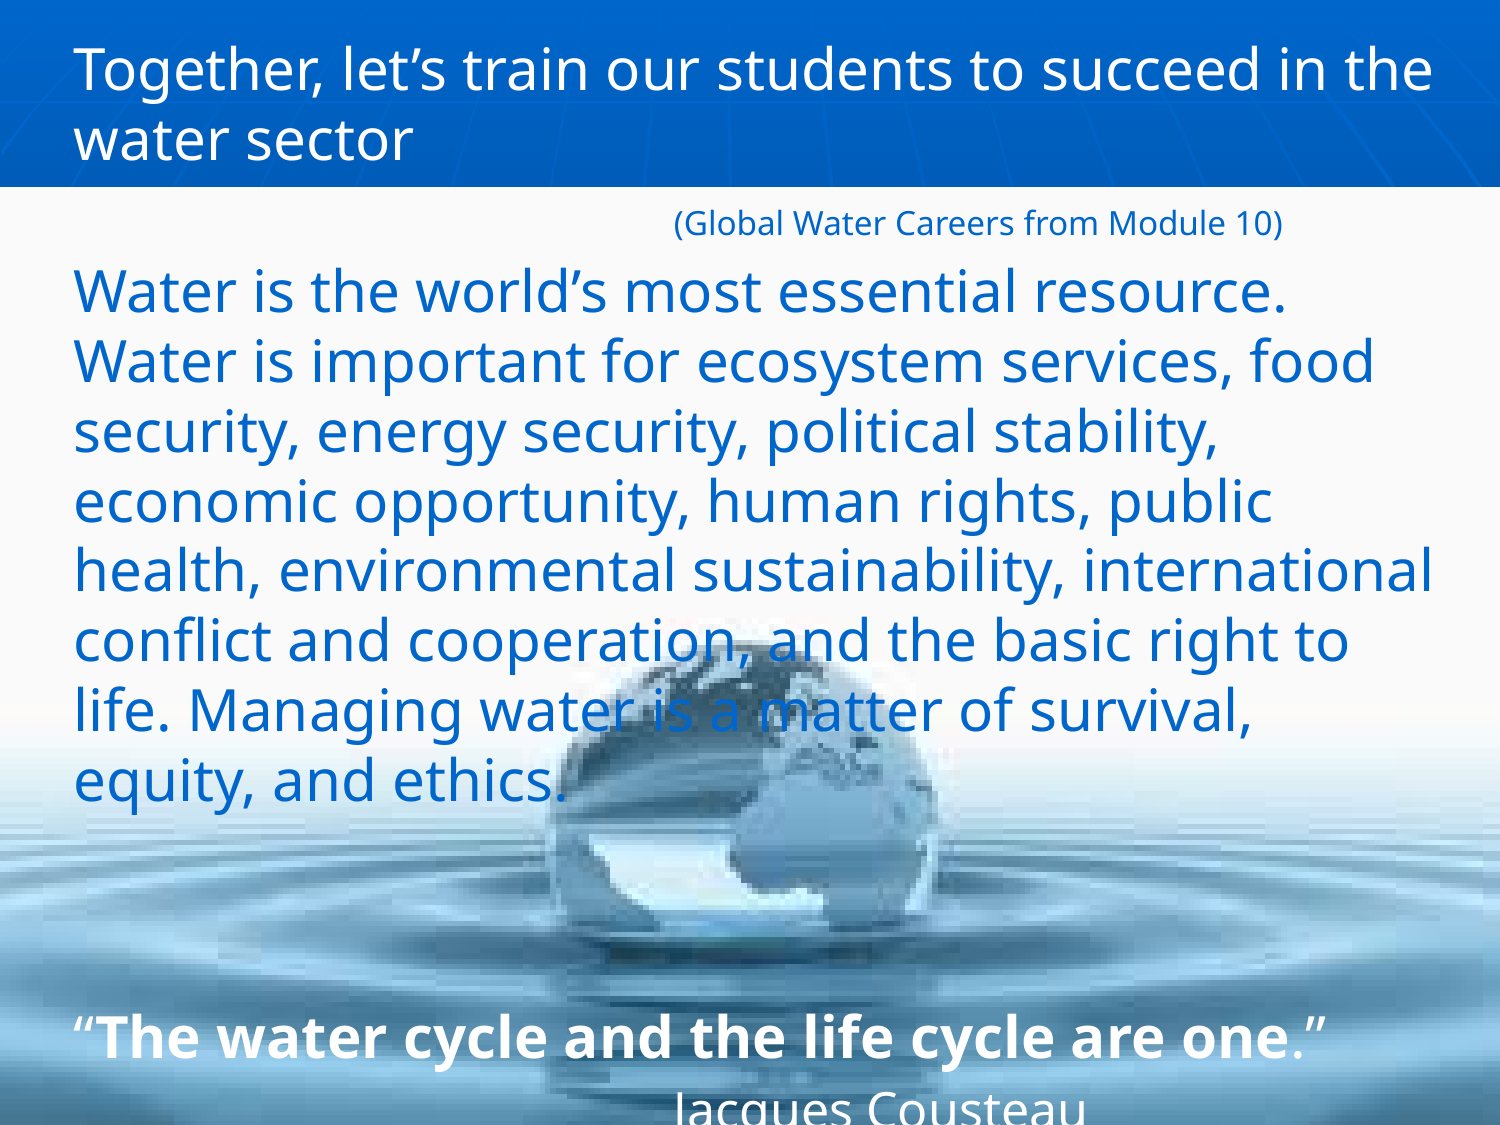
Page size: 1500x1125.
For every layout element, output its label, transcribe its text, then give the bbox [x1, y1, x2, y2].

list Together, let’s train our students to succeed in the water sector (Global Water Careers from Module 10) Water is the world’s most essential resource. Water is important for ecosystem services, food security, energy security, political stability, economic opportunity, human rights, public health, environmental sustainability, international conflict and cooperation, and the basic right to life. Managing water is a matter of survival, equity, and ethics. “The water cycle and the life cycle are one.” Jacques Cousteau [58, 24, 1454, 186]
picture [0, 187, 1500, 1125]
